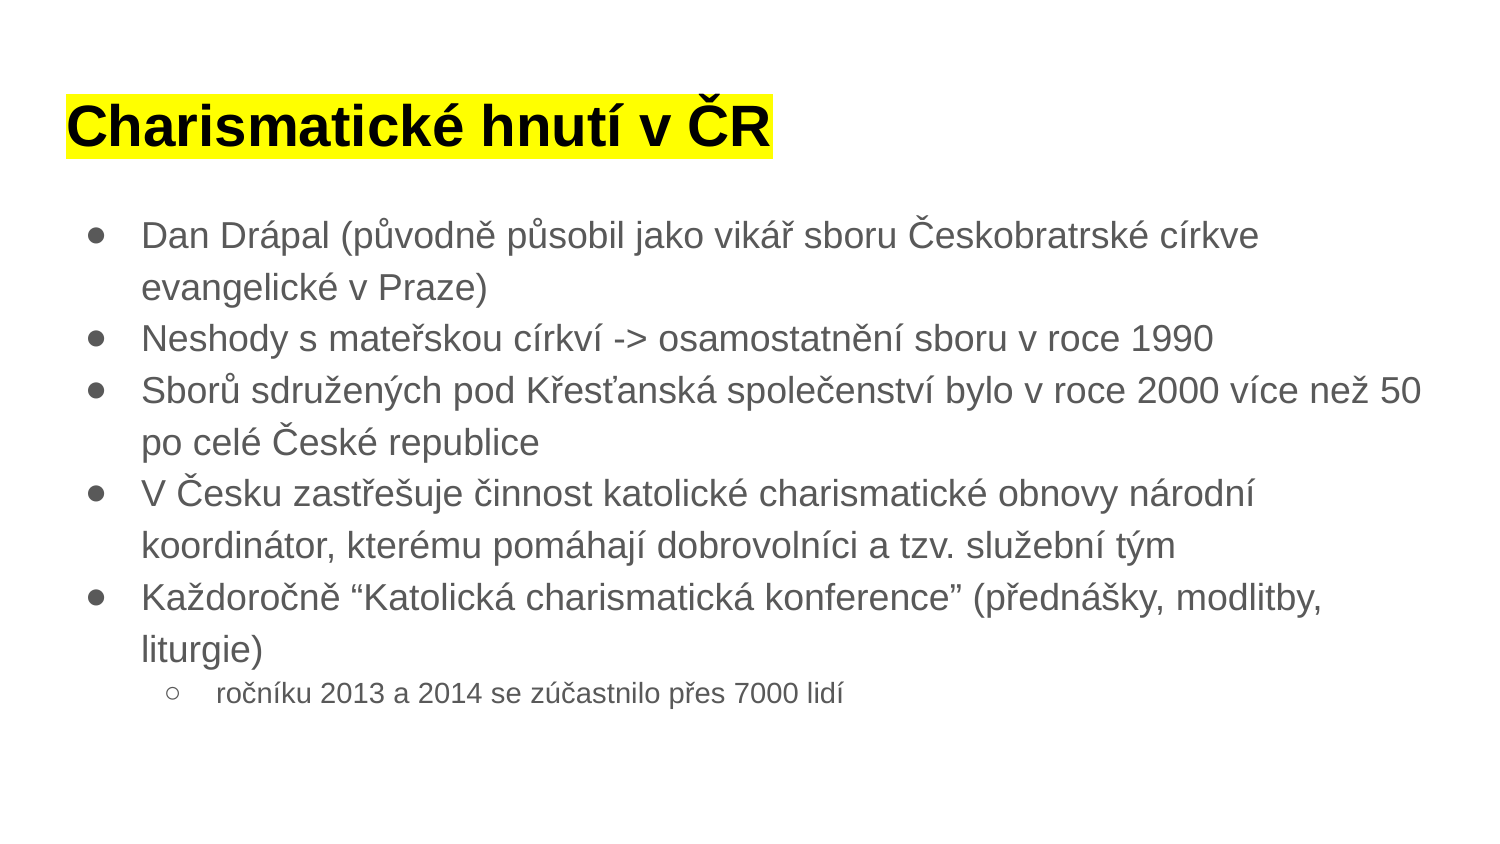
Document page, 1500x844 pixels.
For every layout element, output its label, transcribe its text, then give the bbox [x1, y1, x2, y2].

title Charismatické hnutí v ČR [51, 72, 1449, 167]
list Dan Drápal (původně působil jako vikář sboru Českobratrské církve evangelické v Praze) Neshody s mateřskou církví -> osamostatnění sboru v roce 1990 Sborů sdružených pod Křesťanská společenství bylo v roce 2000 více než 50 po celé České republice V Česku zastřešuje činnost katolické charismatické obnovy národní koordinátor, kterému pomáhají dobrovolníci a tzv. služební tým Každoročně “Katolická charismatická konference” (přednášky, modlitby, liturgie) ročníku 2013 a 2014 se zúčastnilo přes 7000 lidí [51, 189, 1449, 750]
